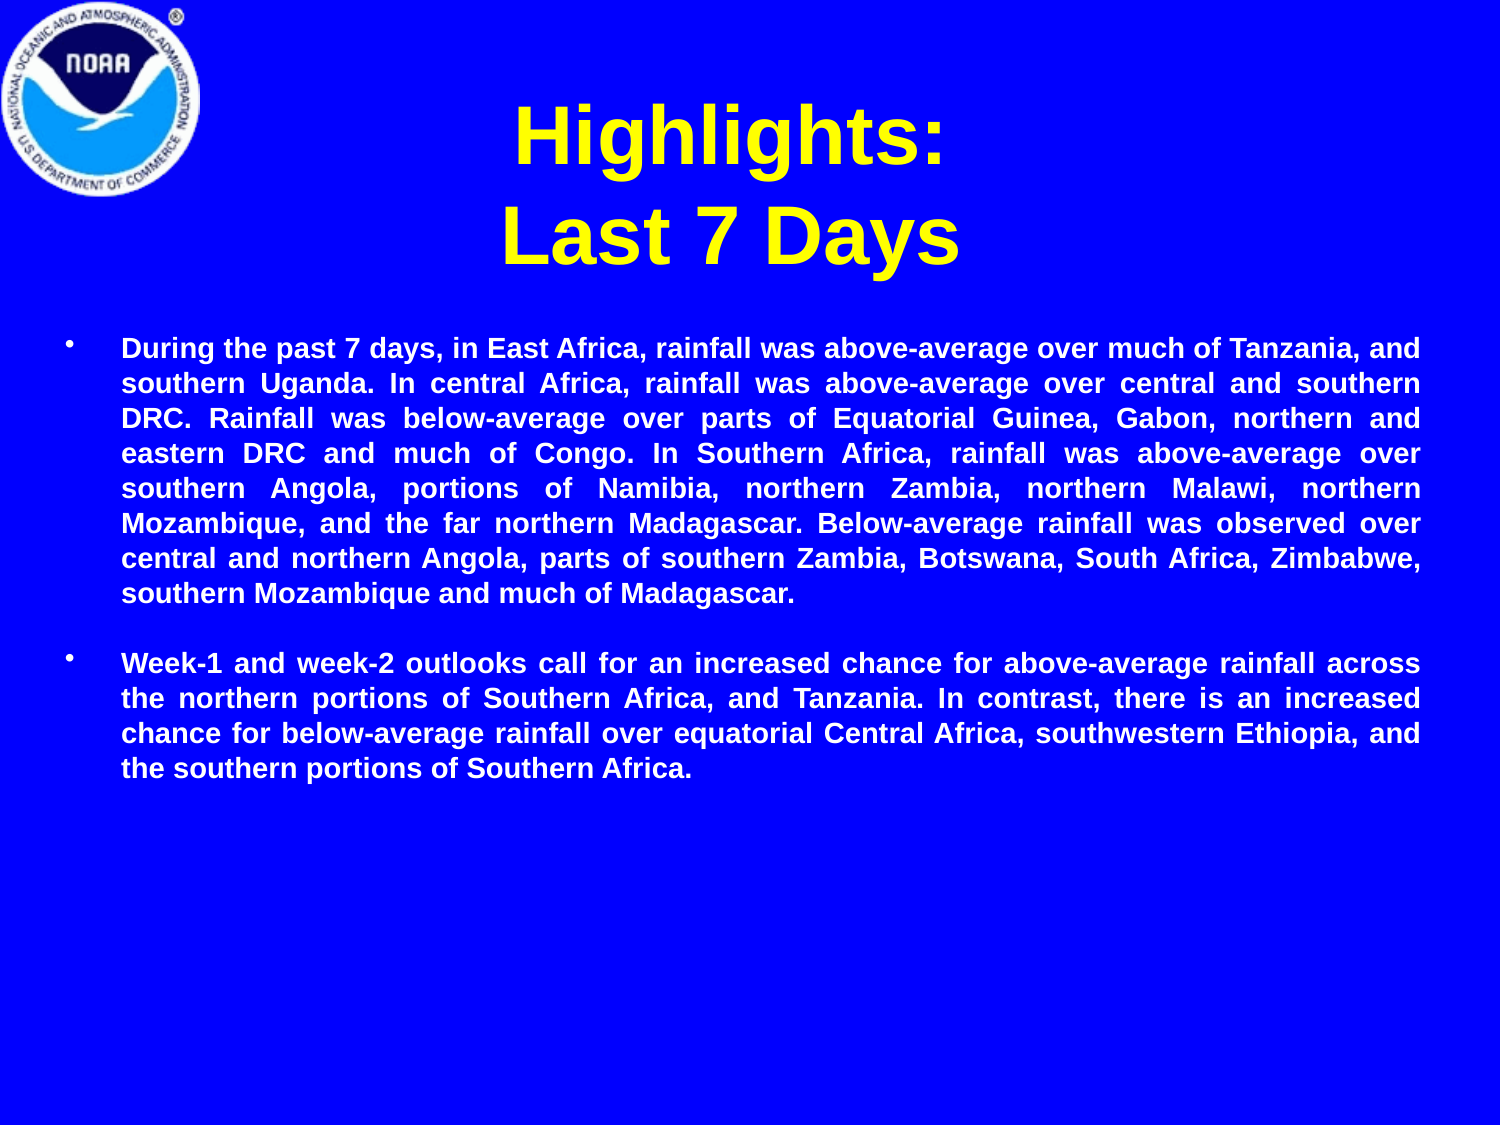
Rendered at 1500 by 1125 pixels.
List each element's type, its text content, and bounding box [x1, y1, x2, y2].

picture [0, 0, 200, 200]
title Highlights: Last 7 Days [137, 87, 1326, 276]
text_box During the past 7 days, in East Africa, rainfall was above-average over much of Tanzania, and southern Uganda. In central Africa, rainfall was above-average over central and southern DRC. Rainfall was below-average over parts of Equatorial Guinea, Gabon, northern and eastern DRC and much of Congo. In Southern Africa, rainfall was above-average over southern Angola, portions of Namibia, northern Zambia, northern Malawi, northern Mozambique, and the far northern Madagascar. Below-average rainfall was observed over central and northern Angola, parts of southern Zambia, Botswana, South Africa, Zimbabwe, southern Mozambique and much of Madagascar. Week-1 and week-2 outlooks call for an increased chance for above-average rainfall across the northern portions of Southern Africa, and Tanzania. In contrast, there is an increased chance for below-average rainfall over equatorial Central Africa, southwestern Ethiopia, and the southern portions of Southern Africa. [50, 287, 1438, 1100]
